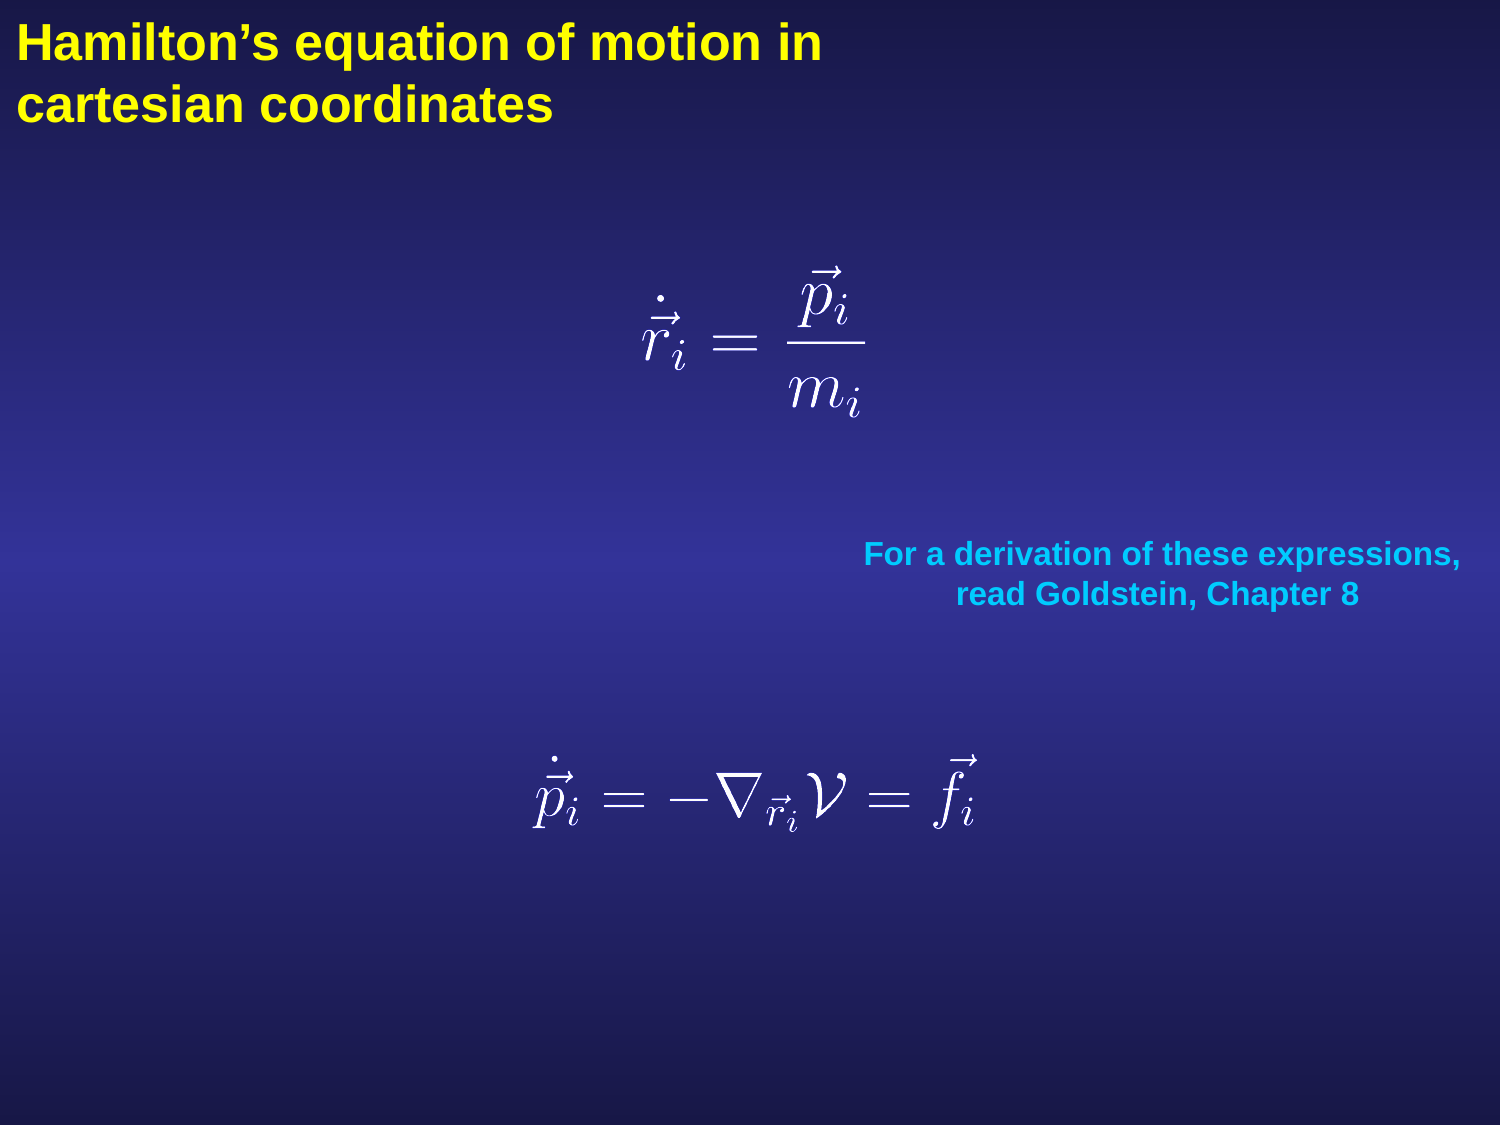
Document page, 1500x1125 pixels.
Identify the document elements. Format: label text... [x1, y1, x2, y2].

text_box For a derivation of these expressions, read Goldstein, Chapter 8 [837, 524, 1488, 620]
text_box Hamilton’s equation of motion in cartesian coordinates [0, 0, 963, 142]
picture [525, 746, 985, 836]
picture [635, 260, 875, 421]
